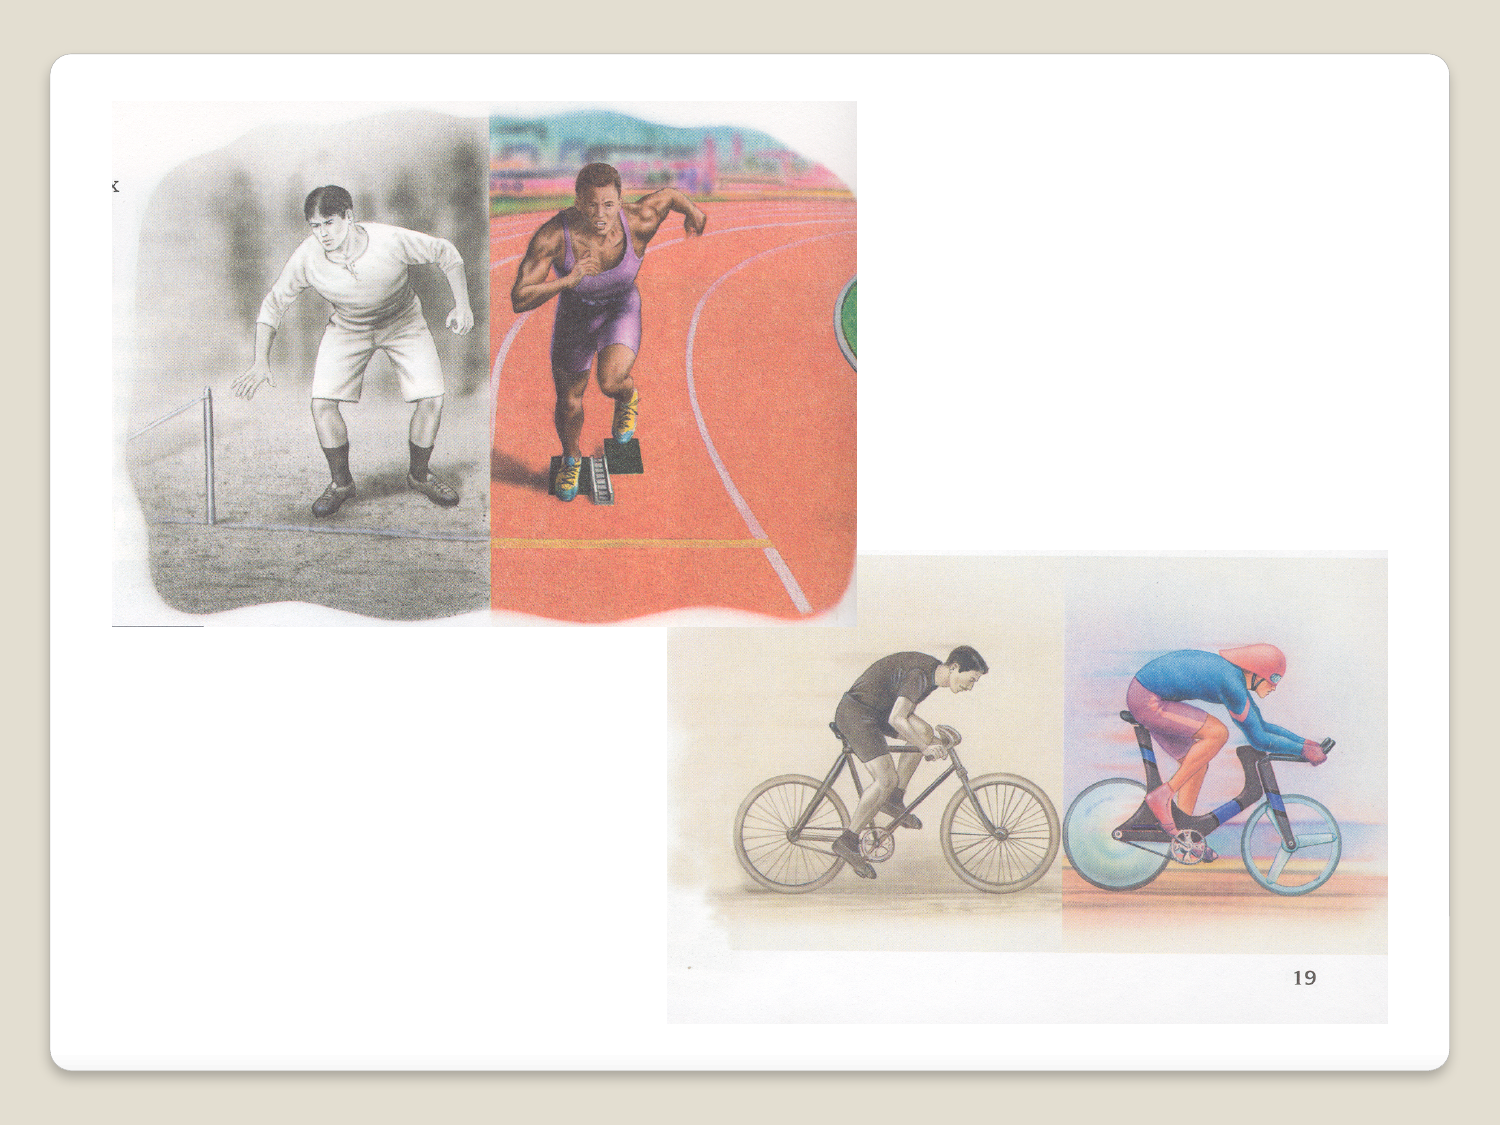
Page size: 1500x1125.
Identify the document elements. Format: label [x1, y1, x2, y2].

picture [111, 101, 1388, 1024]
